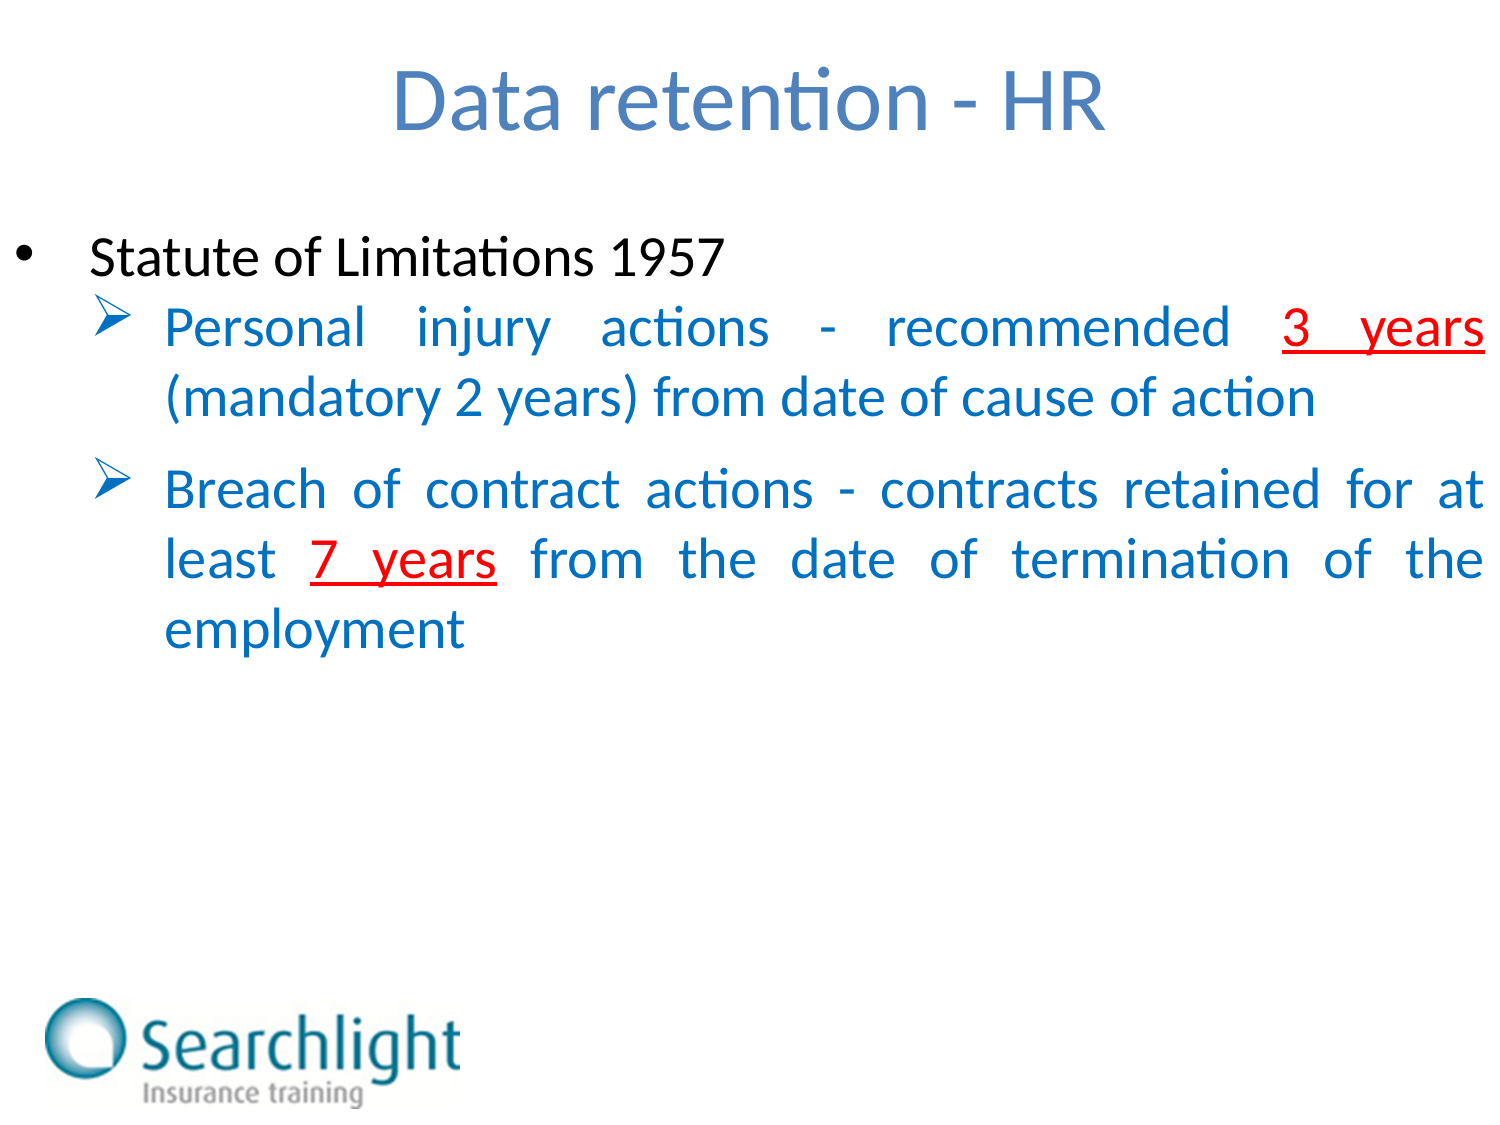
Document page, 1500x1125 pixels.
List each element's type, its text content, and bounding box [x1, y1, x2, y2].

text_box Statute of Limitations 1957 Personal injury actions - recommended 3 years (mandatory 2 years) from date of cause of action Breach of contract actions - contracts retained for at least 7 years from the date of termination of the employment [0, 210, 1500, 668]
picture [45, 998, 460, 1109]
text_box Data retention - HR [0, 0, 1500, 188]
